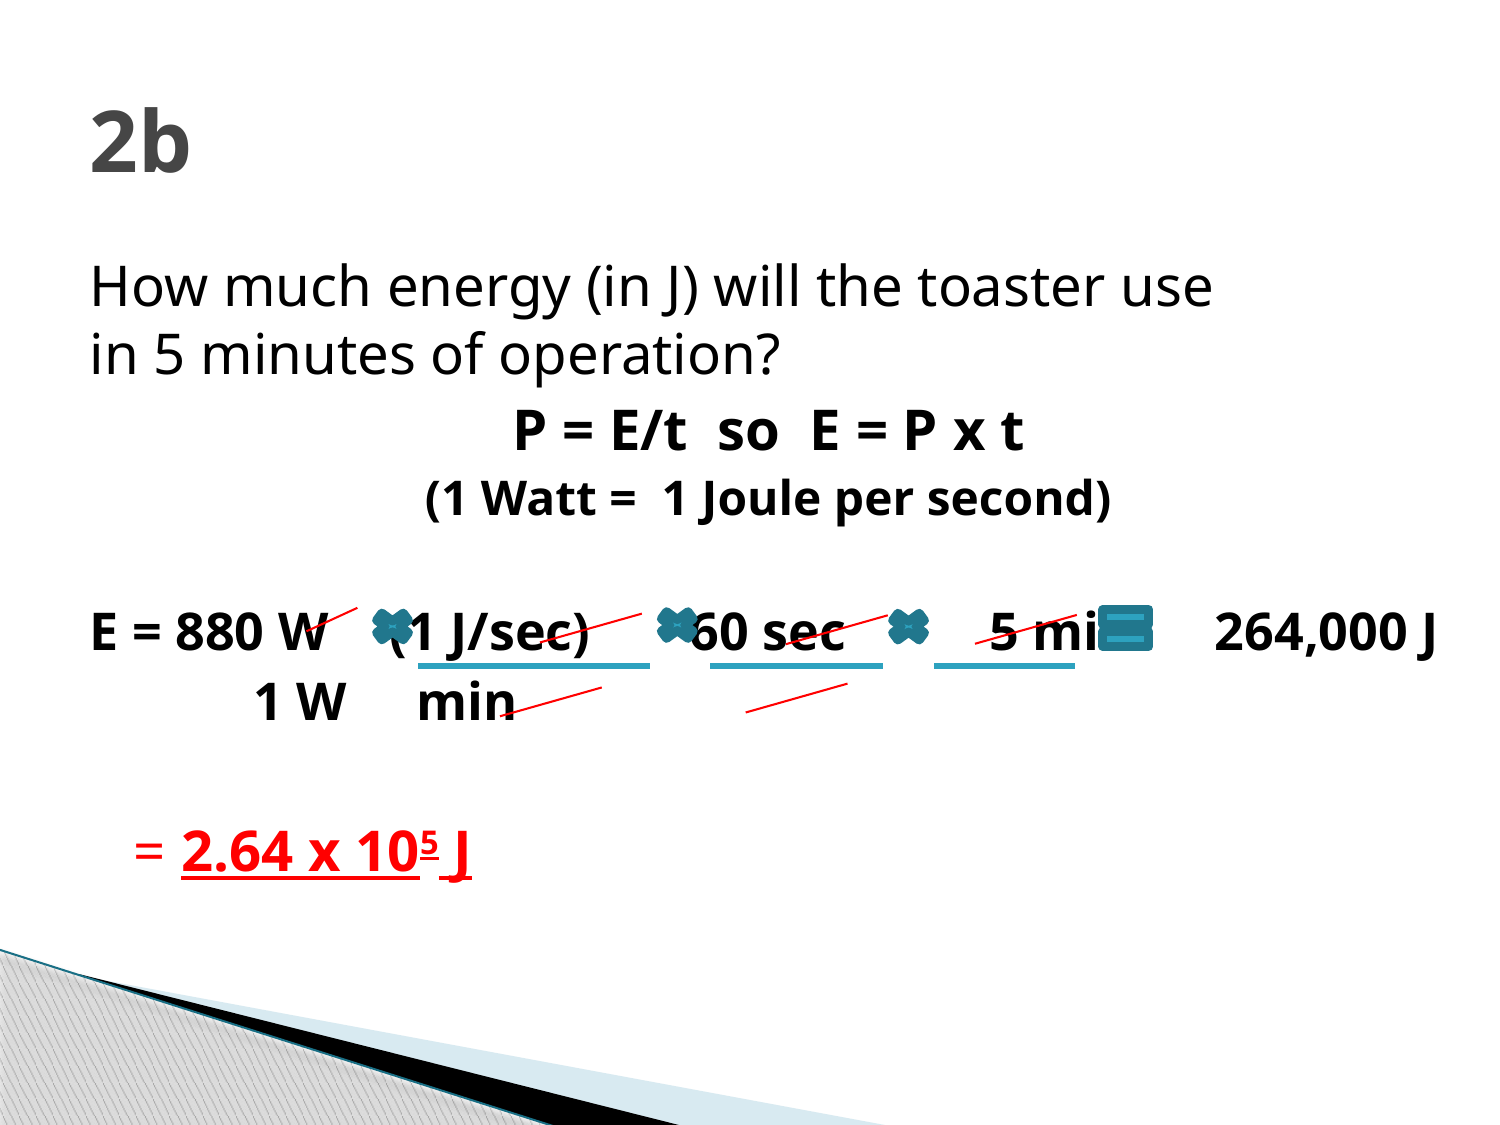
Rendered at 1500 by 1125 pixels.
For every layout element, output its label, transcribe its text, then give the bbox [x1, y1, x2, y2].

text_box [1098, 605, 1153, 651]
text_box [785, 615, 888, 645]
text_box [656, 607, 698, 643]
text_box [539, 613, 642, 643]
title 2b [75, 45, 1425, 233]
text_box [306, 607, 358, 632]
text_box [889, 608, 929, 645]
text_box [974, 614, 1077, 644]
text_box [745, 683, 848, 713]
text_box [372, 608, 413, 645]
list How much energy (in J) will the toaster use in 5 minutes of operation? P = E/t so E = P x t (1 Watt = 1 Joule per second) E = 880 W (1 J/sec) 60 sec 5 min 264,000 J 1 W min = 2.64 x 105 J [75, 243, 1463, 986]
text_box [499, 687, 602, 717]
